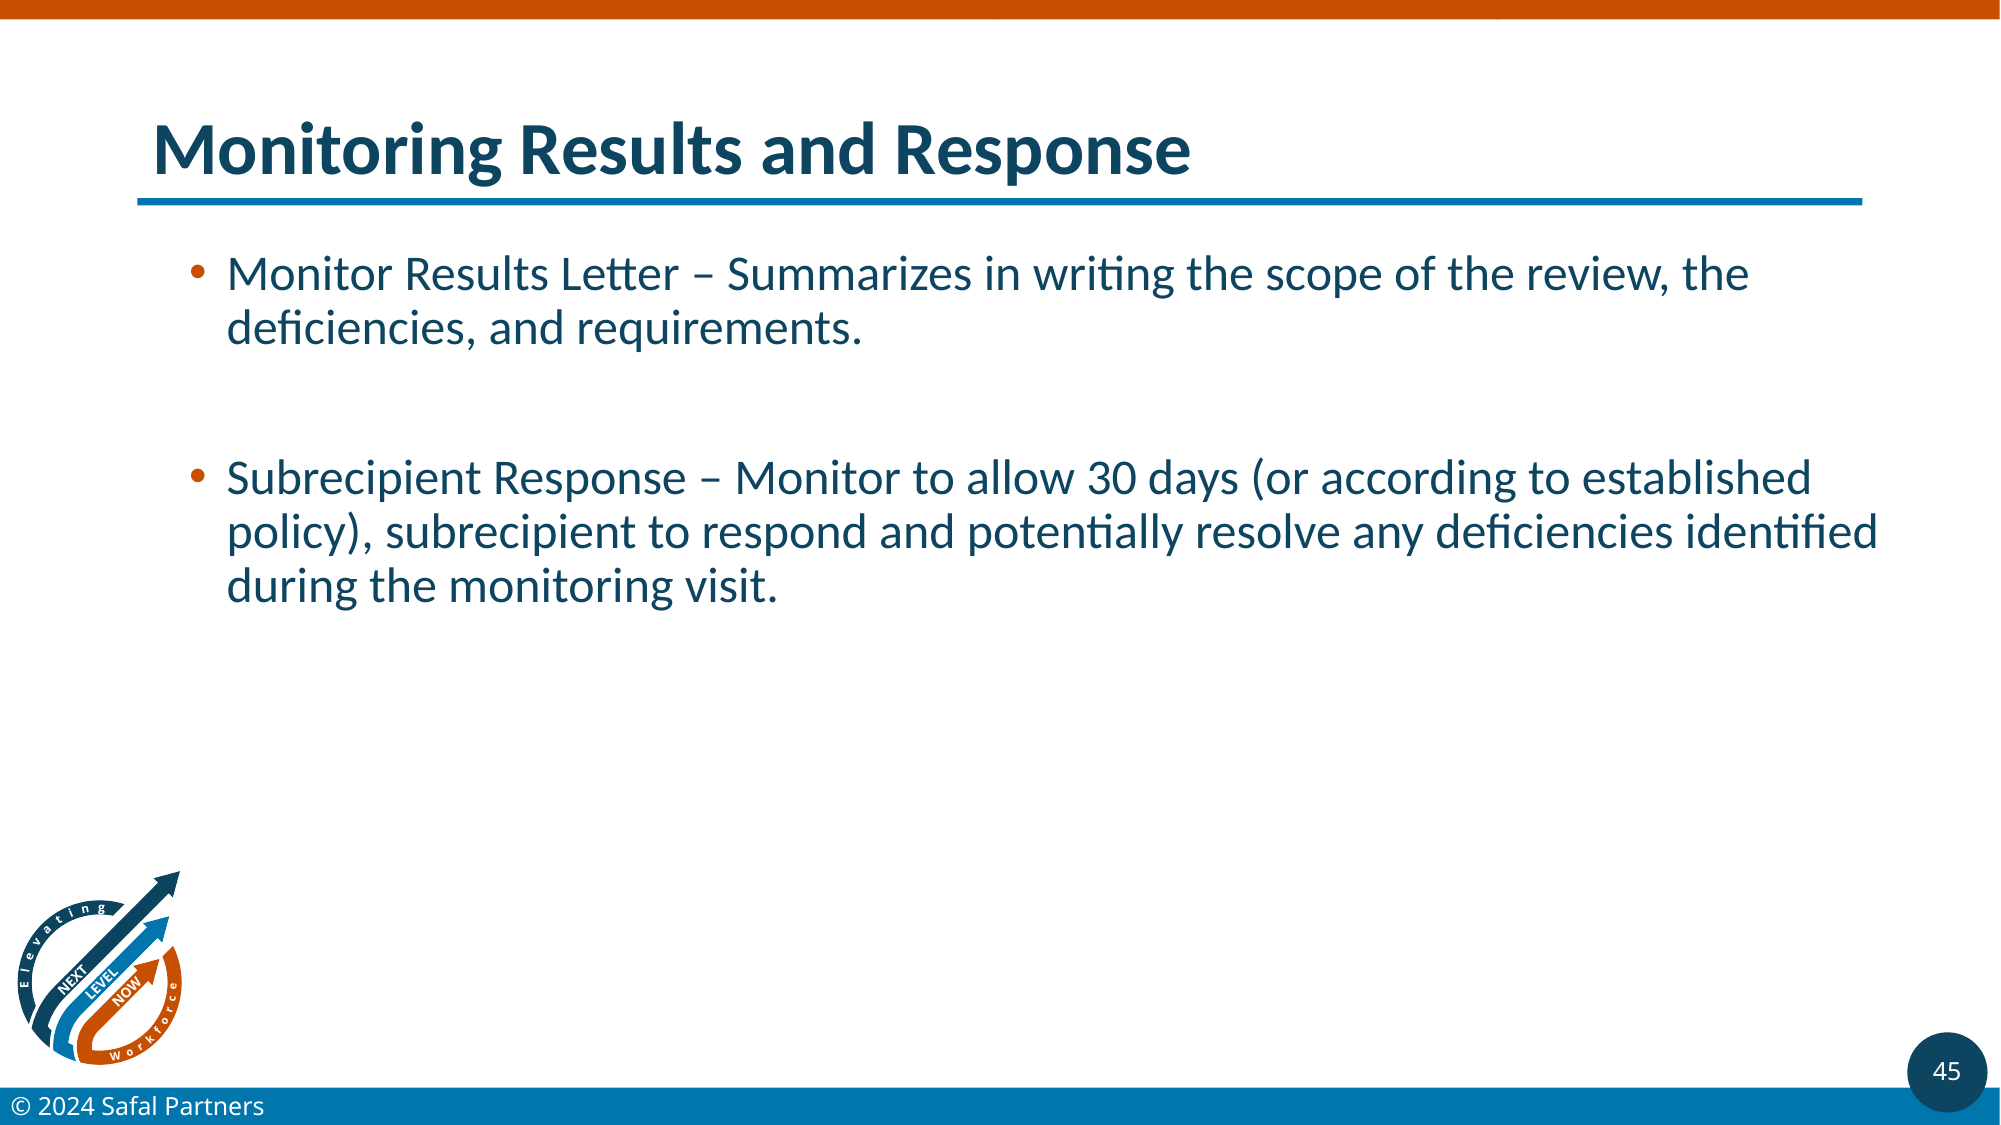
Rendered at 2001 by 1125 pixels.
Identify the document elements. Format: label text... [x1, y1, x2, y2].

title Monitoring Results and Response [137, 111, 1936, 189]
picture [0, 867, 203, 1071]
list Monitor Results Letter – Summarizes in writing the scope of the review, the deficiencies, and requirements. Subrecipient Response – Monitor to allow 30 days (or according to established policy), subrecipient to respond and potentially resolve any deficiencies identified during the monitoring visit. [174, 240, 1900, 991]
